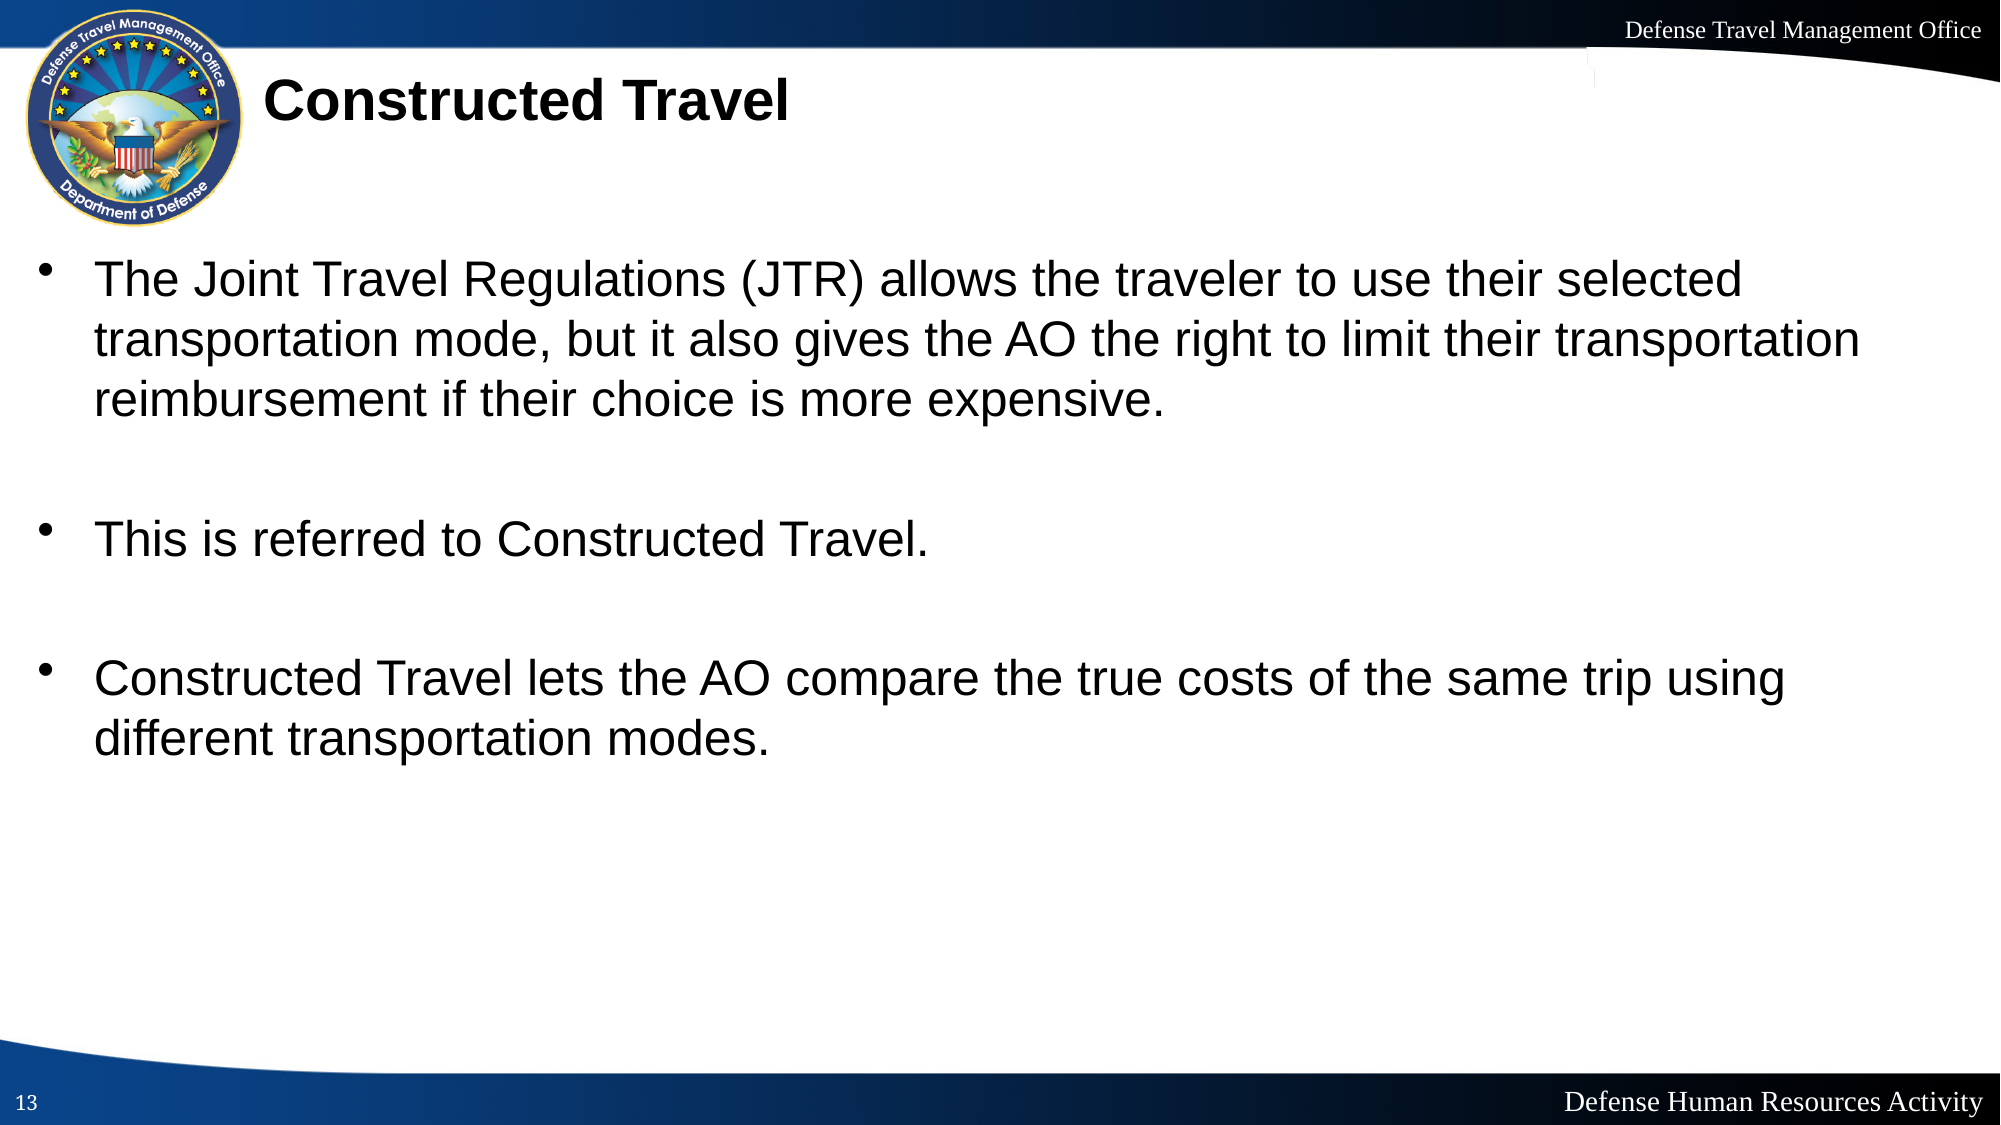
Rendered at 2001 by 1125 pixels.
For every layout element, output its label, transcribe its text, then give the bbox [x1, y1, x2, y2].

title Constructed Travel [248, 54, 1976, 226]
slide_number 13 [0, 1080, 63, 1125]
picture [0, 0, 2000, 230]
picture [0, 1037, 2000, 1125]
list The Joint Travel Regulations (JTR) allows the traveler to use their selected transportation mode, but it also gives the AO the right to limit their transportation reimbursement if their choice is more expensive. This is referred to Constructed Travel. Constructed Travel lets the AO compare the true costs of the same trip using different transportation modes. [22, 238, 1976, 1039]
